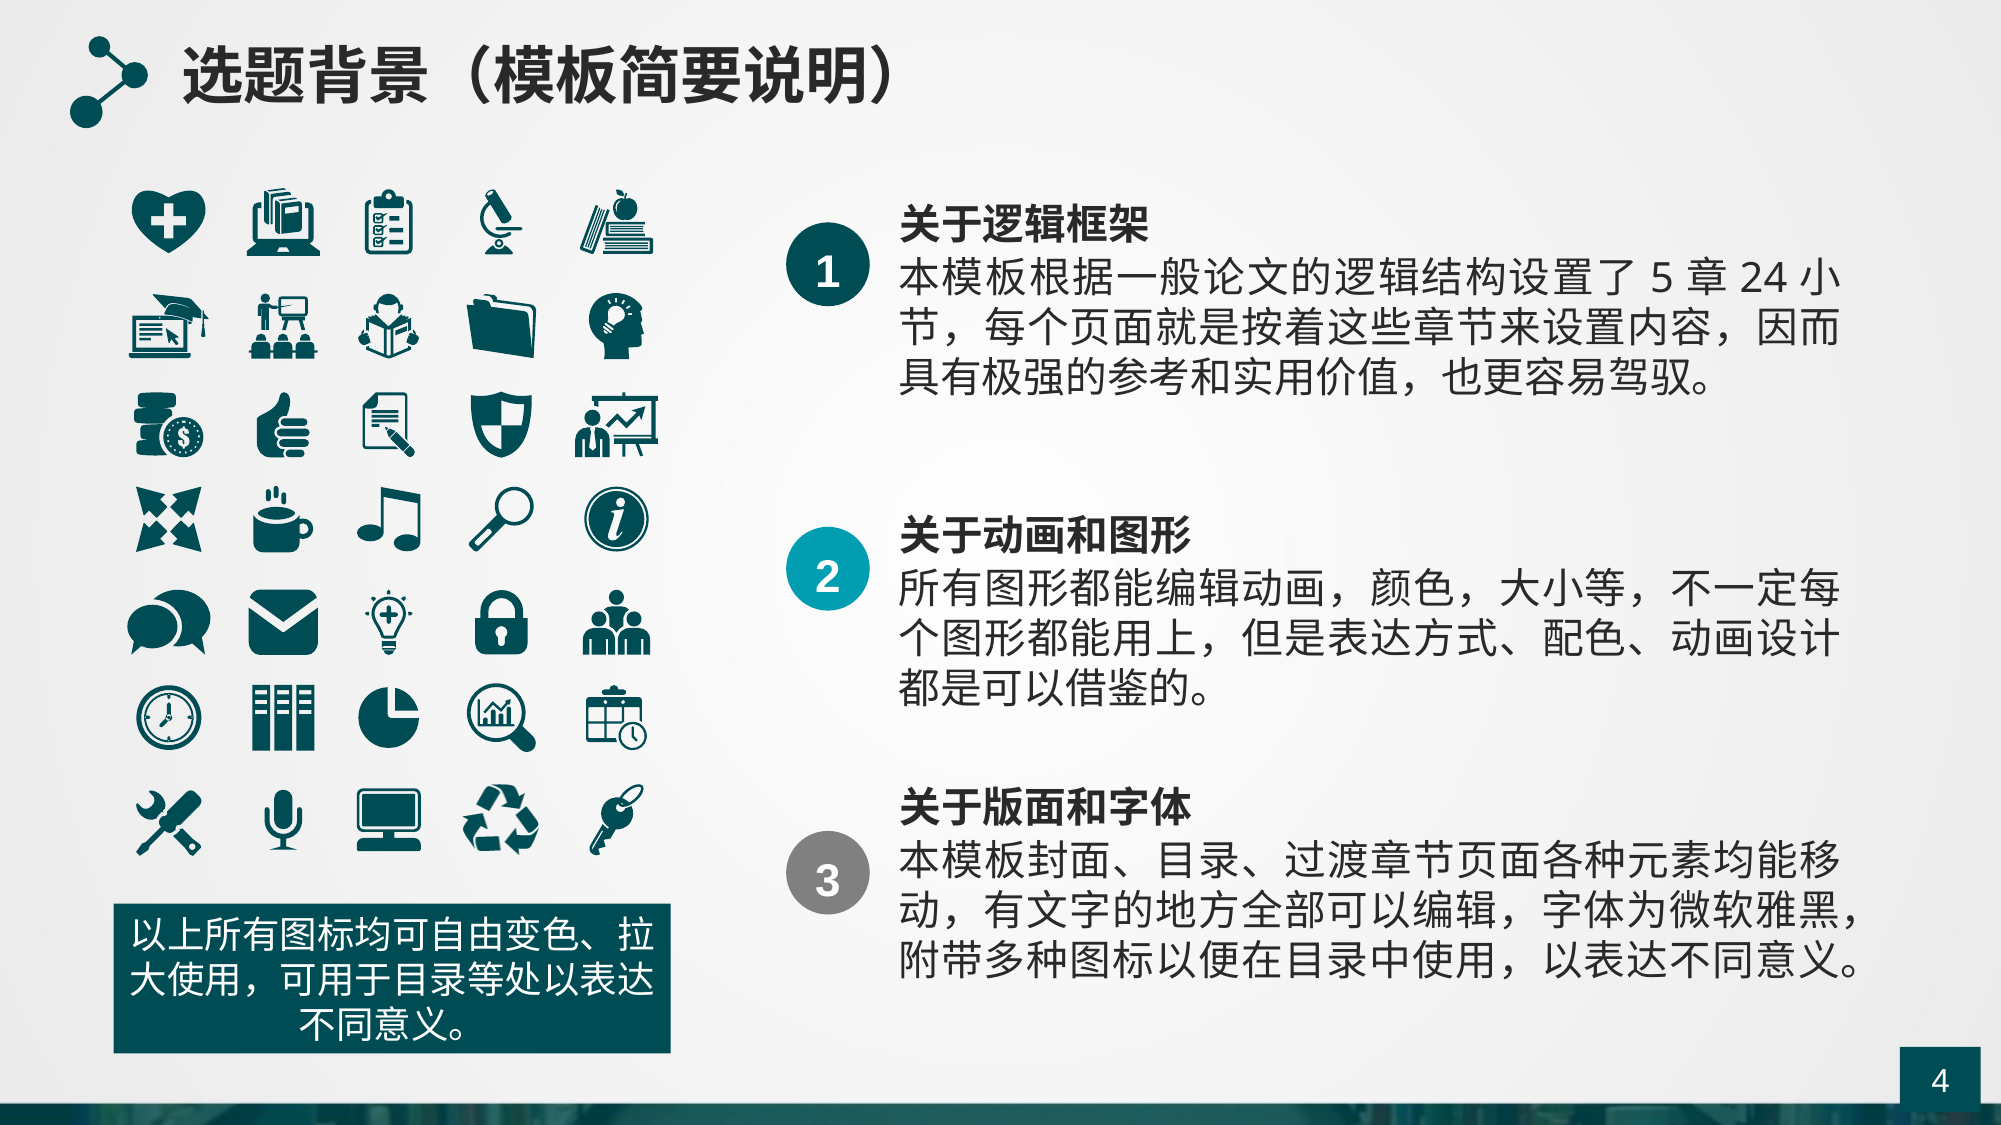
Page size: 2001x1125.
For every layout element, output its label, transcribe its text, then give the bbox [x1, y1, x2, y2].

text_box [153, 589, 211, 655]
text_box [274, 684, 293, 751]
text_box [70, 36, 148, 129]
text_box [136, 520, 168, 552]
text_box [170, 520, 202, 552]
text_box [127, 604, 178, 655]
text_box [296, 684, 315, 751]
text_box [362, 392, 415, 458]
text_box [265, 489, 271, 502]
text_box [468, 486, 534, 552]
text_box 关于逻辑框架 [884, 190, 1508, 242]
text_box [136, 685, 202, 750]
text_box [575, 427, 610, 458]
text_box 3 [786, 830, 870, 915]
text_box [584, 486, 649, 552]
text_box [128, 353, 191, 359]
text_box [273, 485, 279, 499]
text_box [466, 294, 537, 359]
text_box [136, 790, 202, 856]
text_box [608, 589, 624, 605]
text_box [170, 486, 202, 518]
text_box [257, 506, 296, 520]
text_box [495, 227, 523, 231]
text_box [252, 684, 271, 751]
text_box [264, 188, 291, 225]
text_box 所有图形都能编辑动画，颜色，大小等，不一定每个图形都能用上，但是表达方式、配色、动画设计都是可以借鉴的。 [883, 554, 1856, 719]
text_box [603, 606, 629, 633]
text_box [470, 391, 532, 458]
text_box [617, 611, 651, 655]
text_box 本模板封面、目录、过渡章节页面各种元素均能移动，有文字的地方全部可以编辑，字体为微软雅黑，附带多种图标以便在目录中使用，以表达不同意义。 [883, 826, 1856, 992]
text_box [275, 197, 298, 235]
text_box 关于版面和字体 [884, 773, 1508, 826]
text_box [358, 293, 420, 359]
text_box [475, 590, 528, 655]
text_box [274, 789, 293, 830]
text_box [601, 685, 627, 695]
text_box [248, 607, 318, 655]
picture [0, 0, 2001, 1125]
text_box [253, 515, 314, 553]
text_box [364, 199, 413, 255]
text_box [257, 293, 308, 331]
text_box [466, 683, 536, 753]
text_box [373, 189, 404, 209]
text_box [246, 202, 320, 256]
text_box [281, 201, 302, 234]
text_box [131, 190, 206, 254]
text_box 本模板根据一般论文的逻辑结构设置了5章24小节，每个页面就是按着这些章节来设置内容，因而具有极强的参考和实用价值，也更容易驾驭。 [883, 242, 1856, 408]
text_box [371, 596, 406, 639]
text_box [582, 611, 616, 655]
text_box [163, 417, 204, 458]
text_box [588, 293, 644, 360]
text_box 2 [786, 526, 870, 611]
text_box 关于动画和图形 [884, 501, 1508, 554]
text_box [356, 788, 421, 852]
text_box 以上所有图标均可自由变色、拉大使用，可用于目录等处以表达不同意义。 [113, 903, 671, 1054]
text_box [589, 784, 644, 856]
text_box [132, 294, 209, 352]
text_box [136, 486, 168, 518]
text_box [256, 392, 310, 458]
text_box [586, 697, 647, 751]
text_box [591, 392, 658, 457]
text_box [249, 589, 317, 622]
text_box 1 [786, 222, 870, 307]
text_box [584, 409, 601, 426]
text_box [480, 189, 513, 255]
text_box [264, 807, 303, 850]
text_box [248, 333, 318, 359]
text_box [134, 392, 176, 456]
text_box [358, 687, 419, 748]
text_box [281, 492, 287, 505]
text_box [381, 641, 396, 655]
text_box [356, 486, 421, 552]
text_box [580, 189, 654, 254]
text_box 选题背景（模板简要说明） [166, 28, 946, 119]
